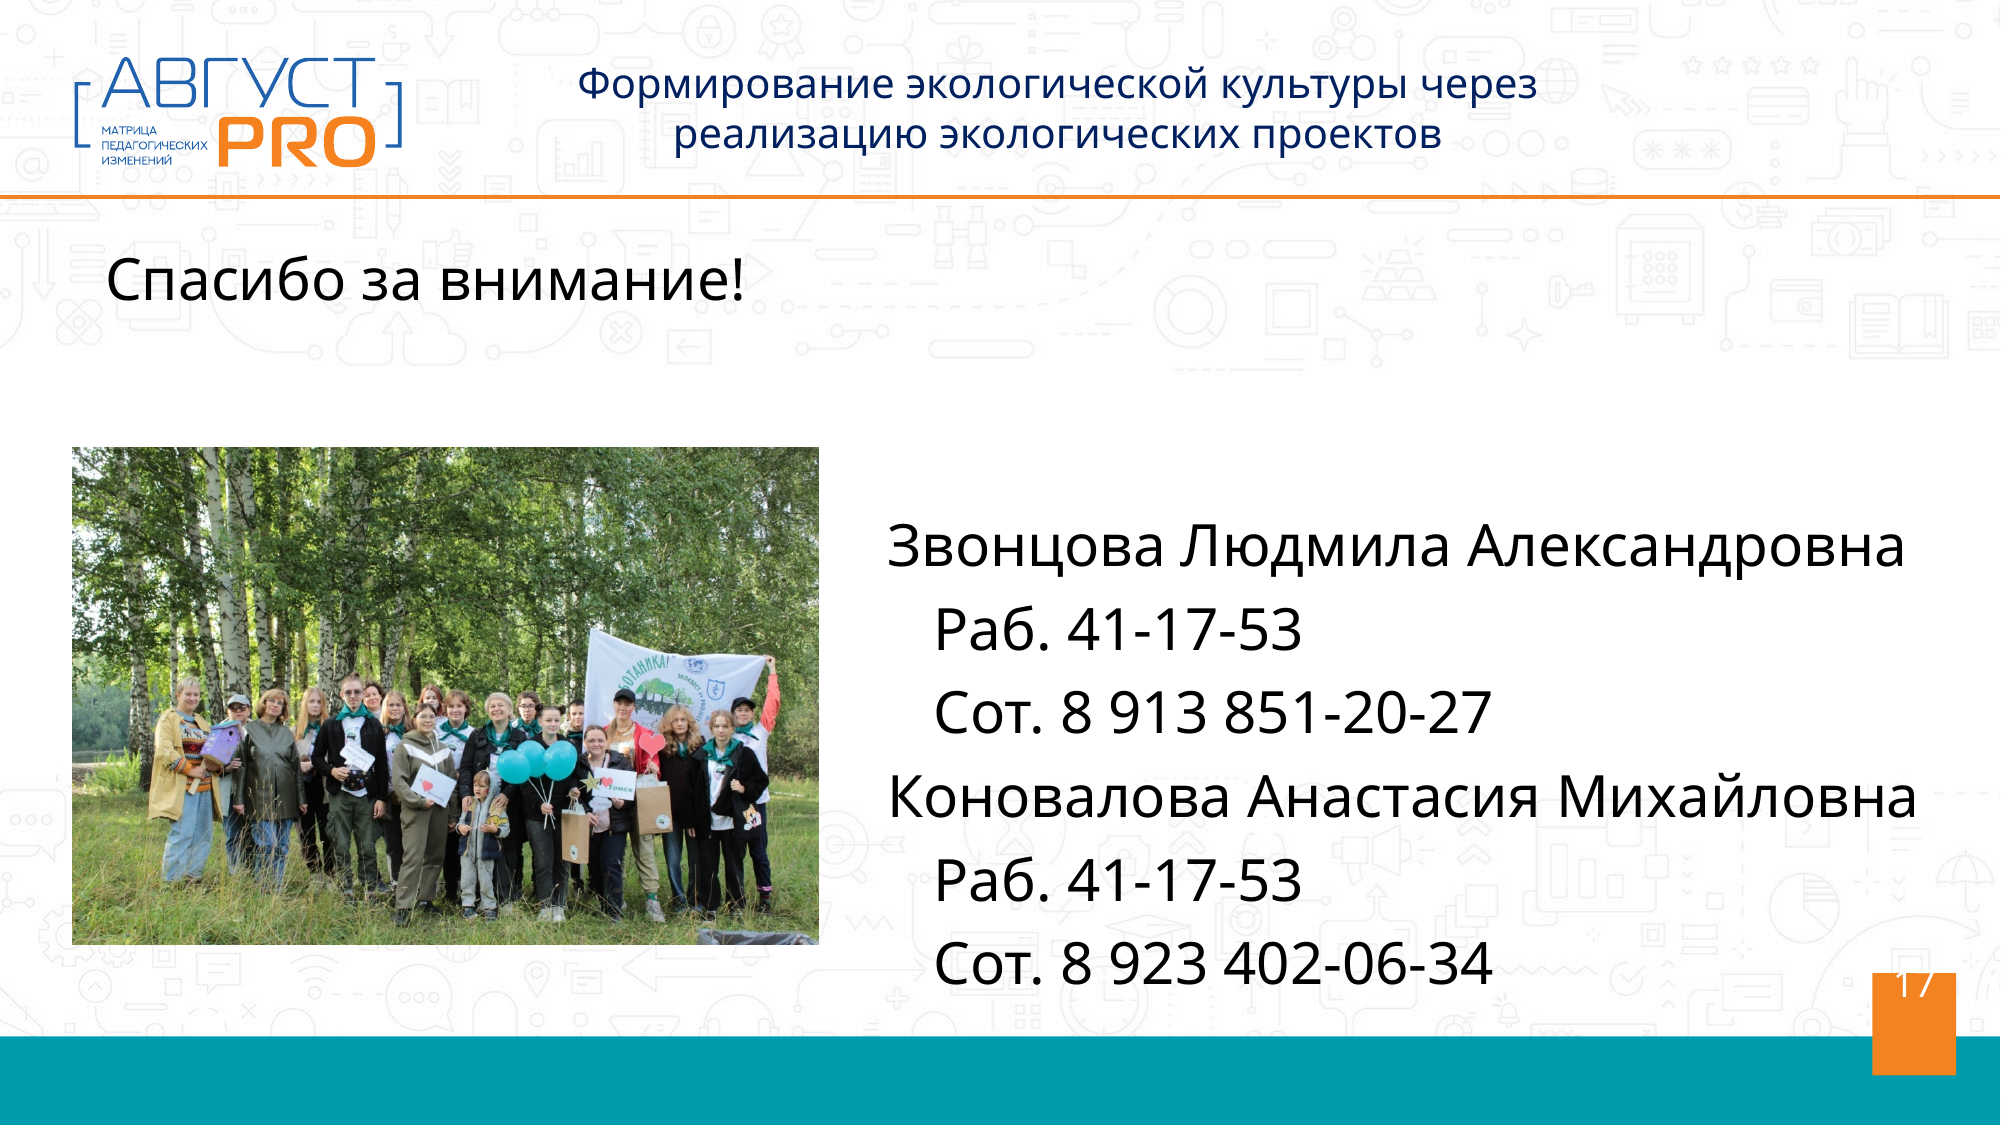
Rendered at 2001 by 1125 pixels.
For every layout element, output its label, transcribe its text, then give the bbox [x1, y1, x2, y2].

list Звонцова Людмила Александровна Раб. 41-17-53 Сот. 8 913 851-20-27 Коновалова Анастасия Михайловна Раб. 41-17-53 Сот. 8 923 402-06-34 [872, 508, 1963, 1055]
list Формирование экологической культуры через реализацию экологических проектов [445, 57, 1670, 167]
picture [0, 0, 2001, 1125]
list Спасибо за внимание! [90, 242, 948, 974]
